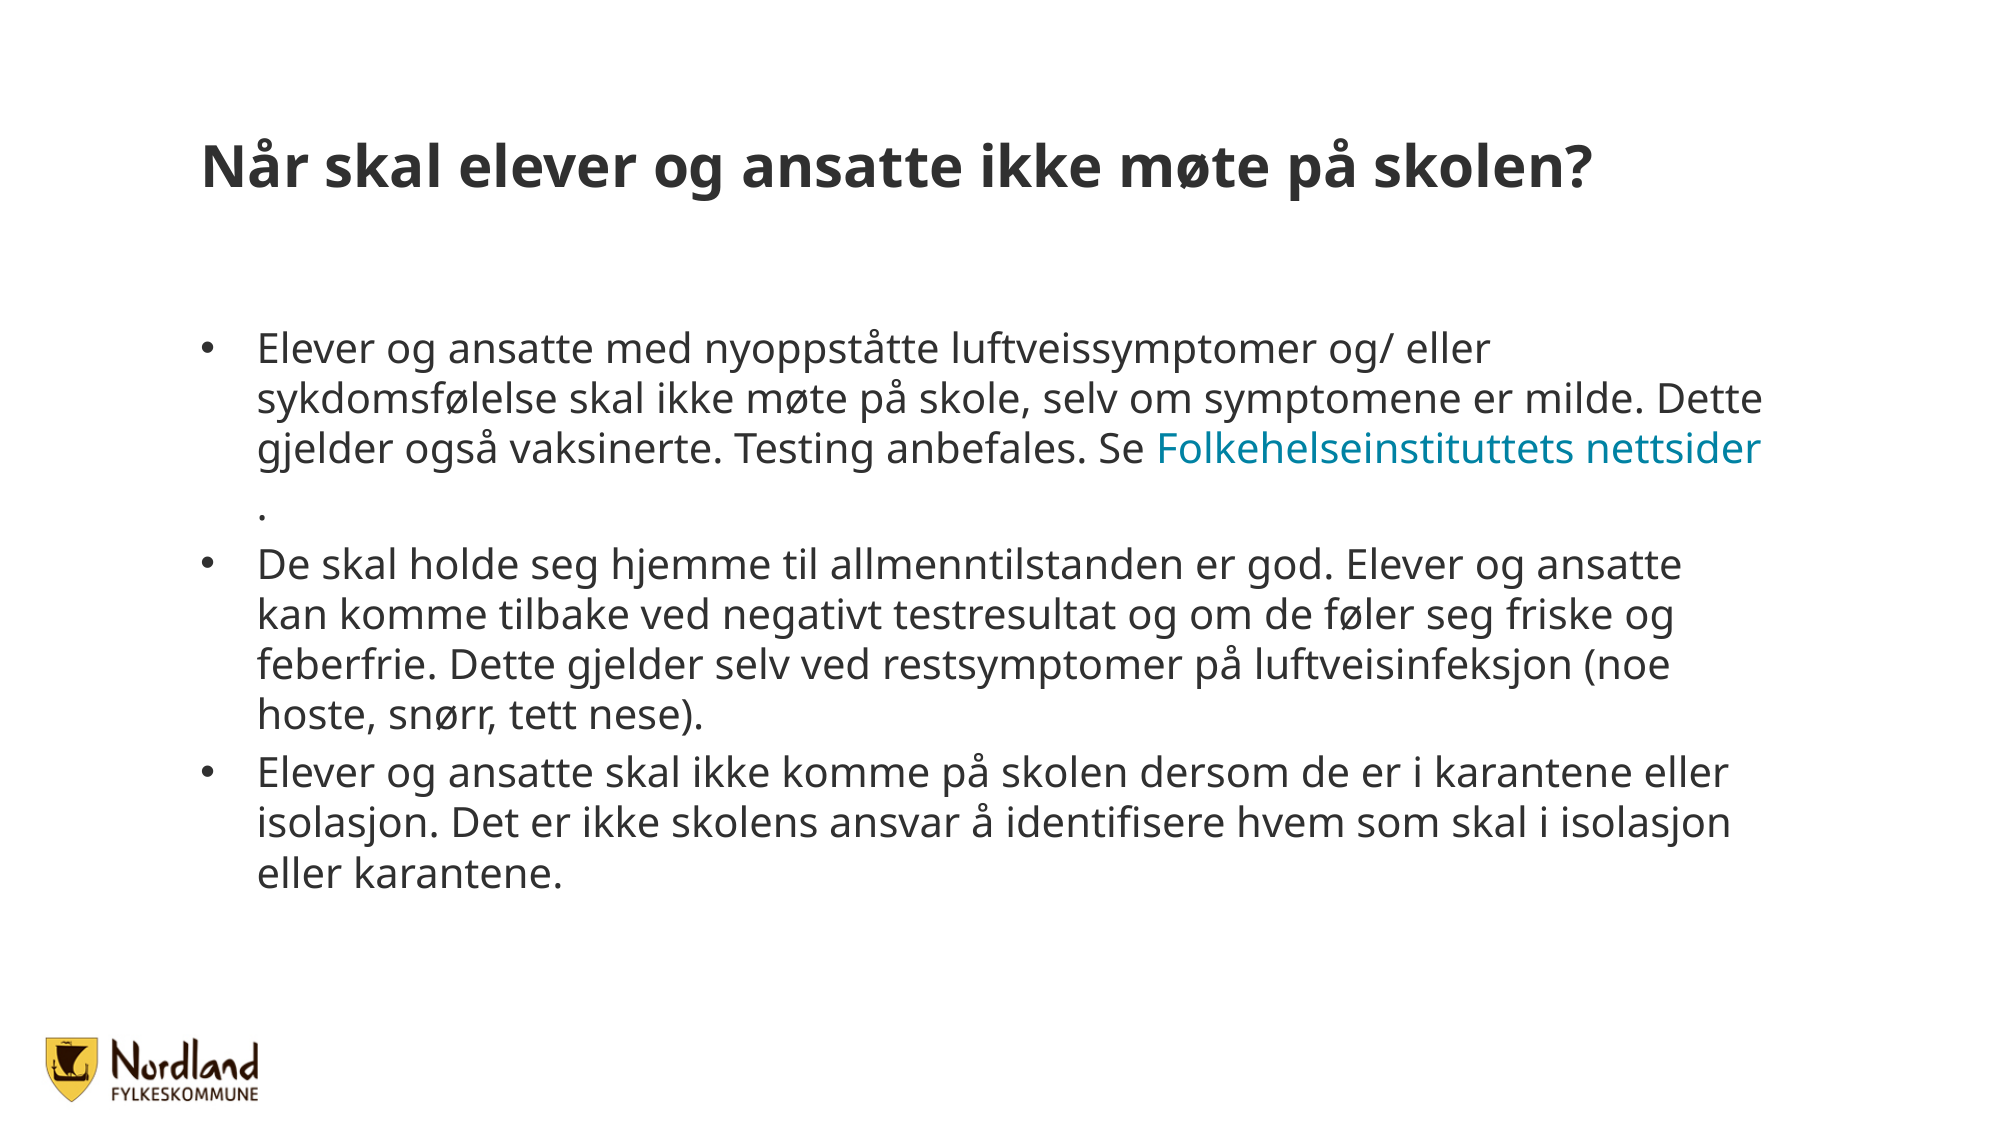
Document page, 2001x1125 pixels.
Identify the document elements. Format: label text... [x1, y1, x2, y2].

picture [0, 893, 611, 1125]
title Når skal elever og ansatte ikke møte på skolen? [185, 160, 1886, 238]
list Elever og ansatte med nyoppståtte luftveissymptomer og/ eller sykdomsfølelse skal ikke møte på skole, selv om symptomene er milde. Dette gjelder også vaksinerte. Testing anbefales. Se Folkehelseinstituttets nettsider. De skal holde seg hjemme til allmenntilstanden er god. Elever og ansatte kan komme tilbake ved negativt testresultat og om de føler seg friske og feberfrie. Dette gjelder selv ved restsymptomer på luftveisinfeksjon (noe hoste, snørr, tett nese). Elever og ansatte skal ikke komme på skolen dersom de er i karantene eller isolasjon. Det er ikke skolens ansvar å identifisere hvem som skal i isolasjon eller karantene. [185, 314, 1780, 990]
